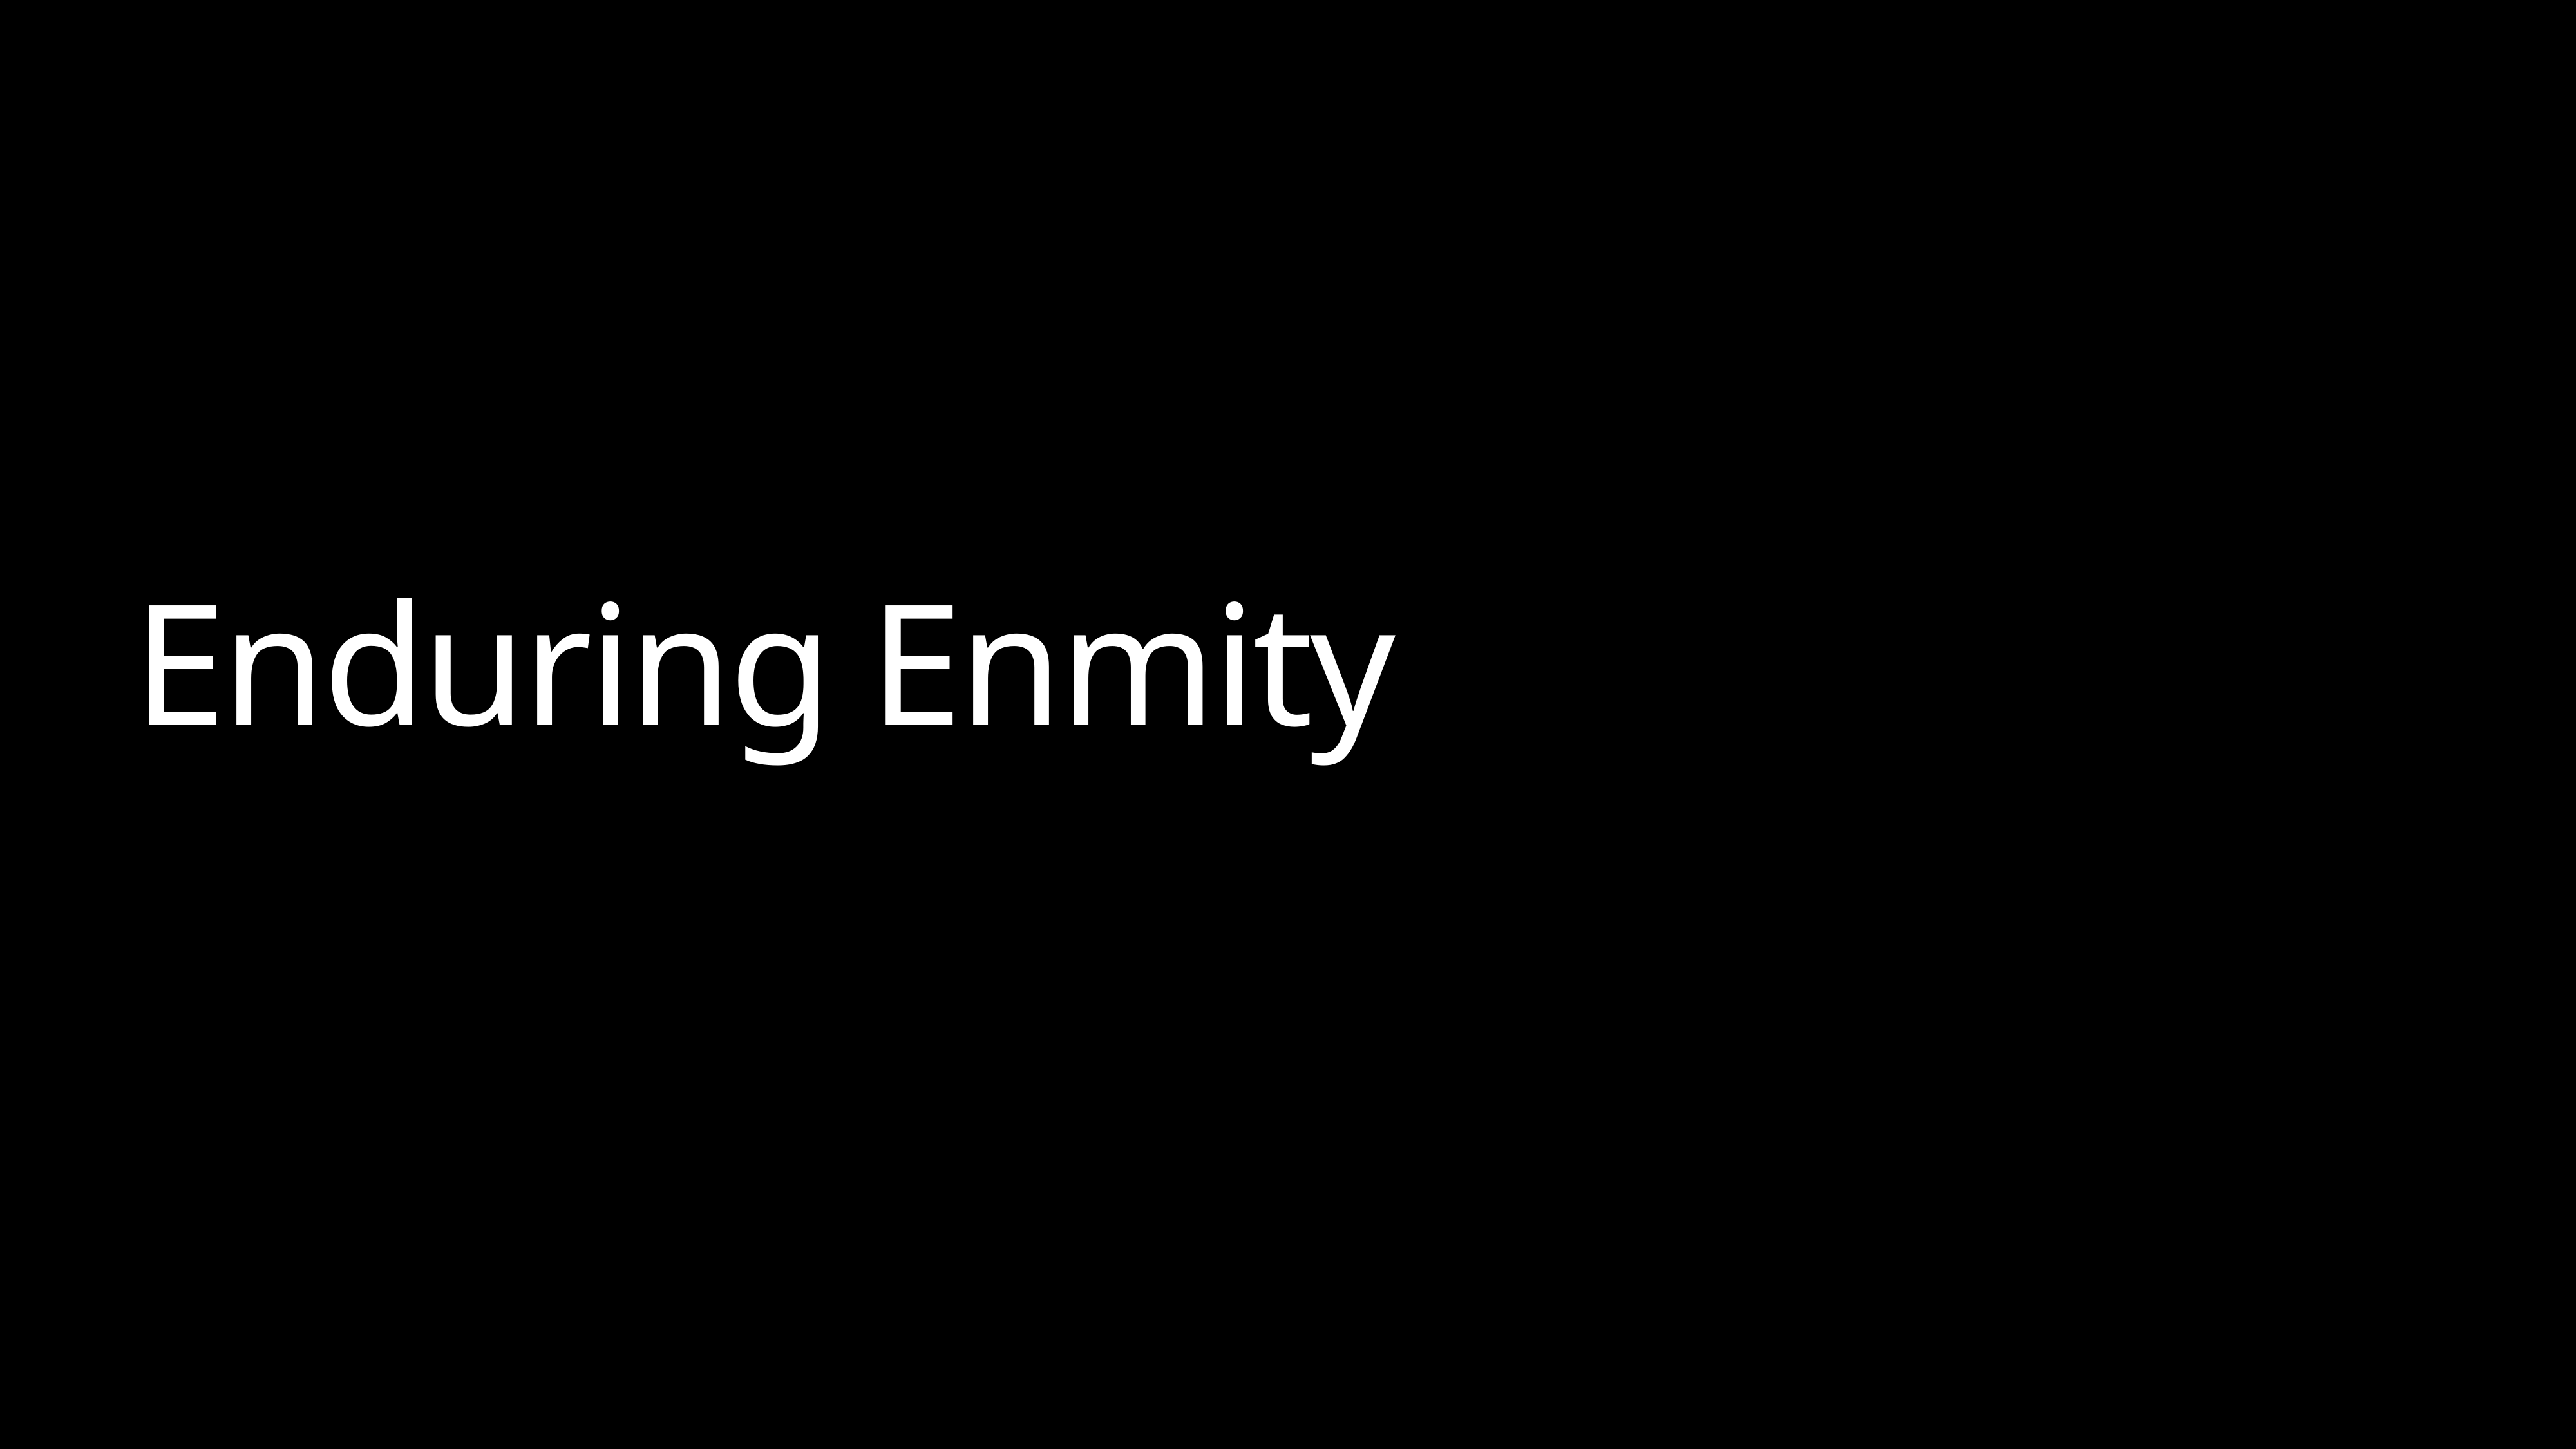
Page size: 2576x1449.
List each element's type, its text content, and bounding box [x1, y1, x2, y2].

title Enduring Enmity [127, 271, 2449, 764]
